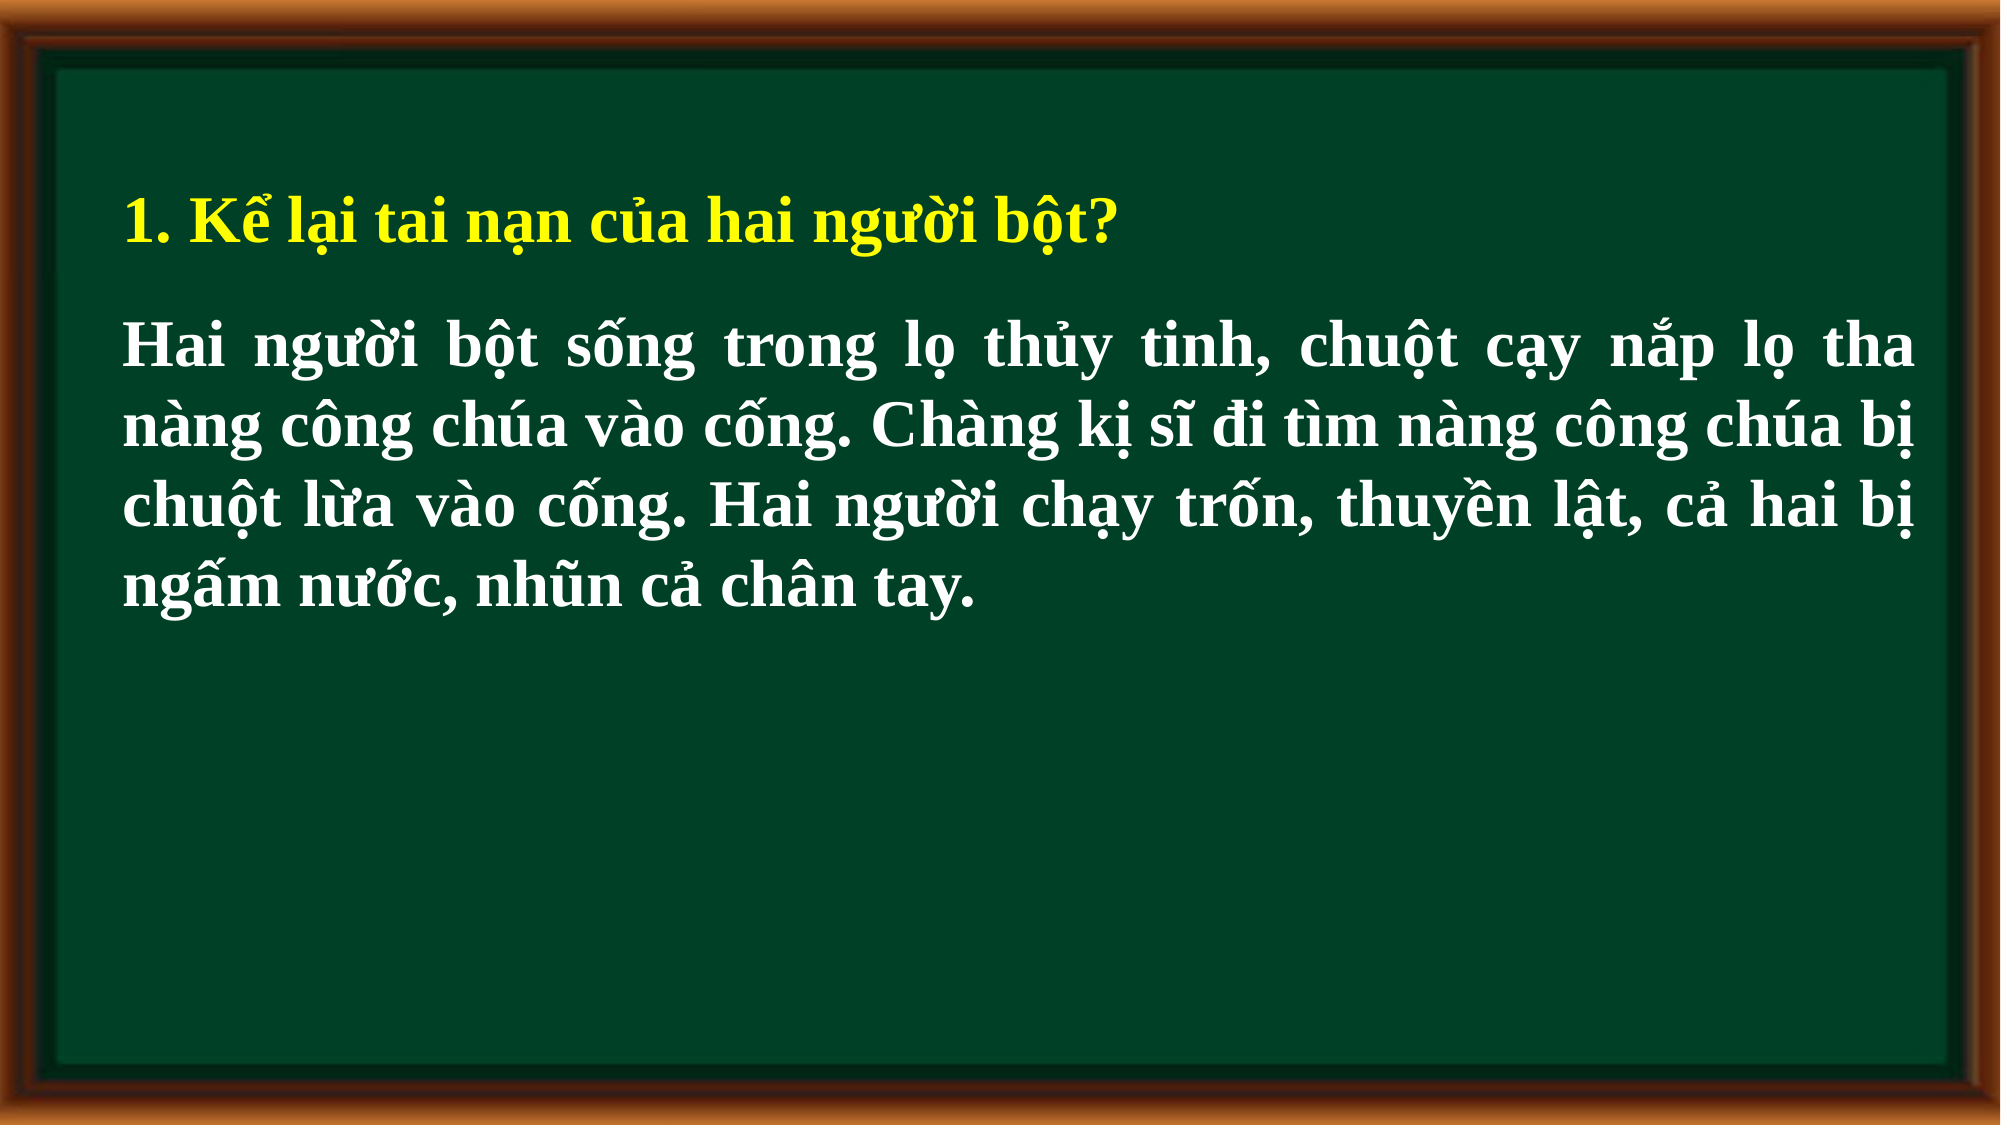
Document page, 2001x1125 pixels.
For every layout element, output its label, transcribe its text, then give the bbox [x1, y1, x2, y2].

picture [0, 0, 2001, 1125]
text_box 1. Kể lại tai nạn của hai người bột? [107, 168, 1154, 263]
text_box Hai người bột sống trong lọ thủy tinh, chuột cạy nắp lọ tha nàng công chúa vào cống. Chàng kị sĩ đi tìm nàng công chúa bị chuột lừa vào cống. Hai người chạy trốn, thuyền lật, cả hai bị ngấm nước, nhũn cả chân tay. [107, 292, 1933, 628]
